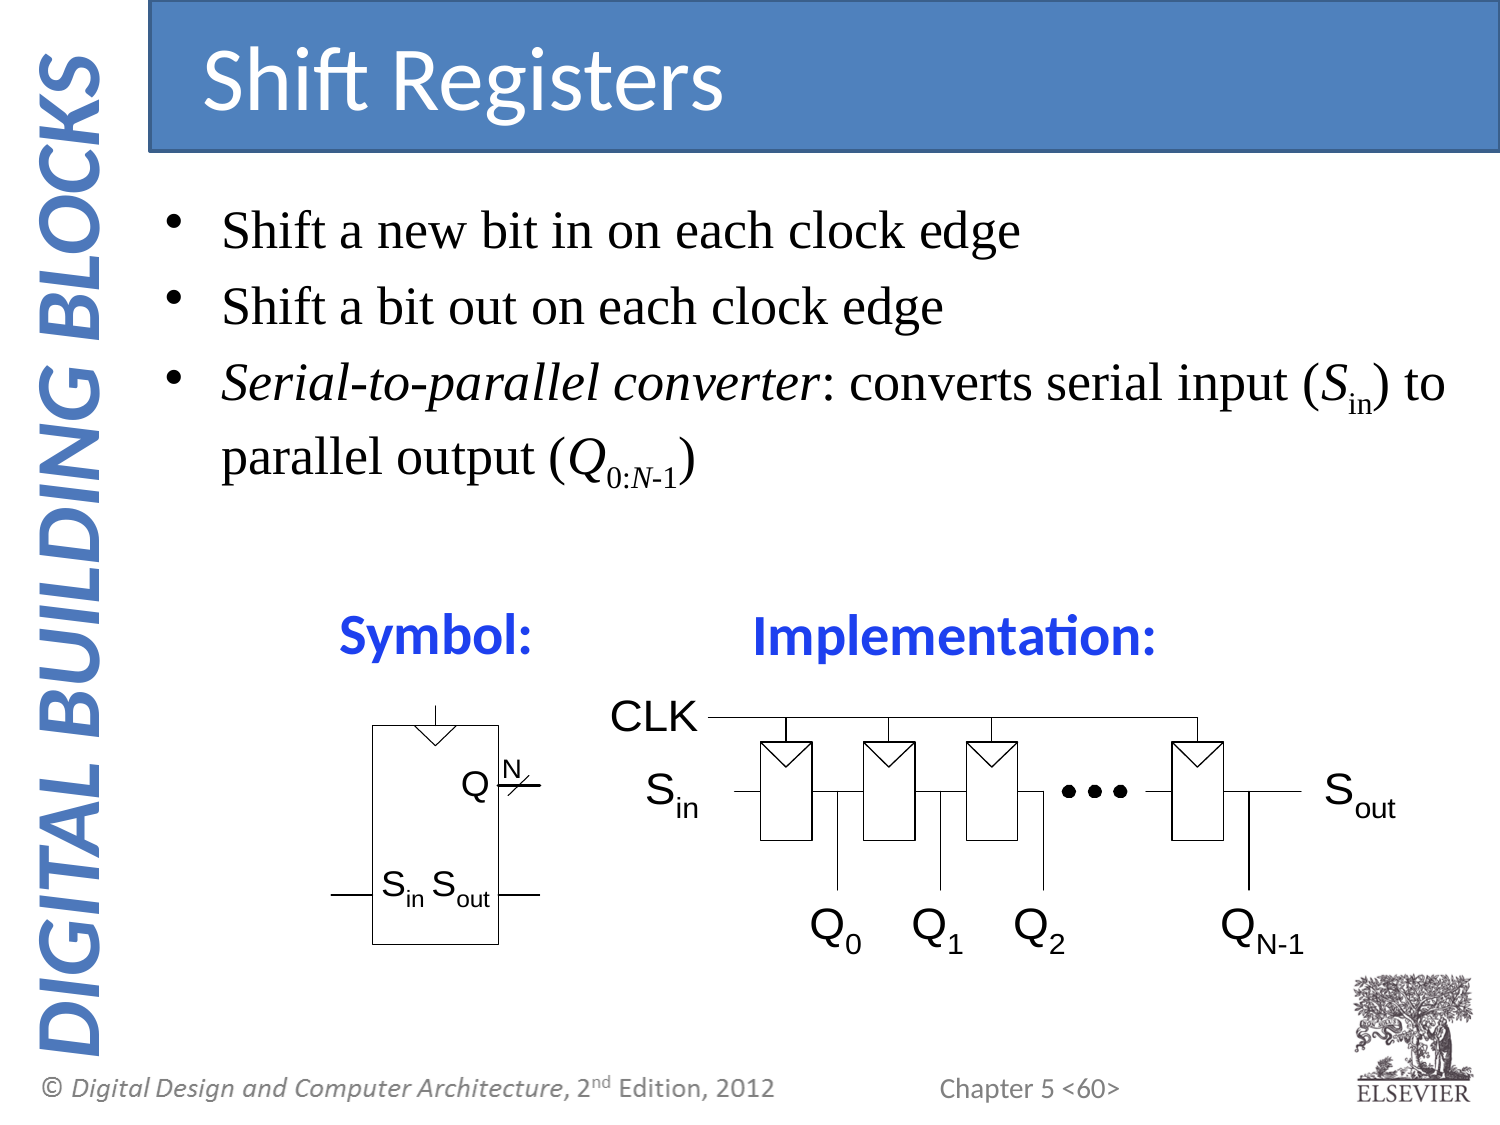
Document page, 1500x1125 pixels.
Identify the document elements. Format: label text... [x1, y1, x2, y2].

picture [0, 0, 1500, 1125]
text_box Shift Registers [187, 11, 1488, 136]
text_box [87, 174, 1413, 1025]
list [324, 699, 549, 951]
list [573, 661, 1437, 983]
text_box [112, 200, 1438, 1050]
text_box Symbol: [324, 589, 638, 674]
text_box Shift a new bit in on each clock edge Shift a bit out on each clock edge Serial-to-parallel converter: converts serial input (Sin) to parallel output (Q0:N-1) [150, 187, 1475, 1038]
